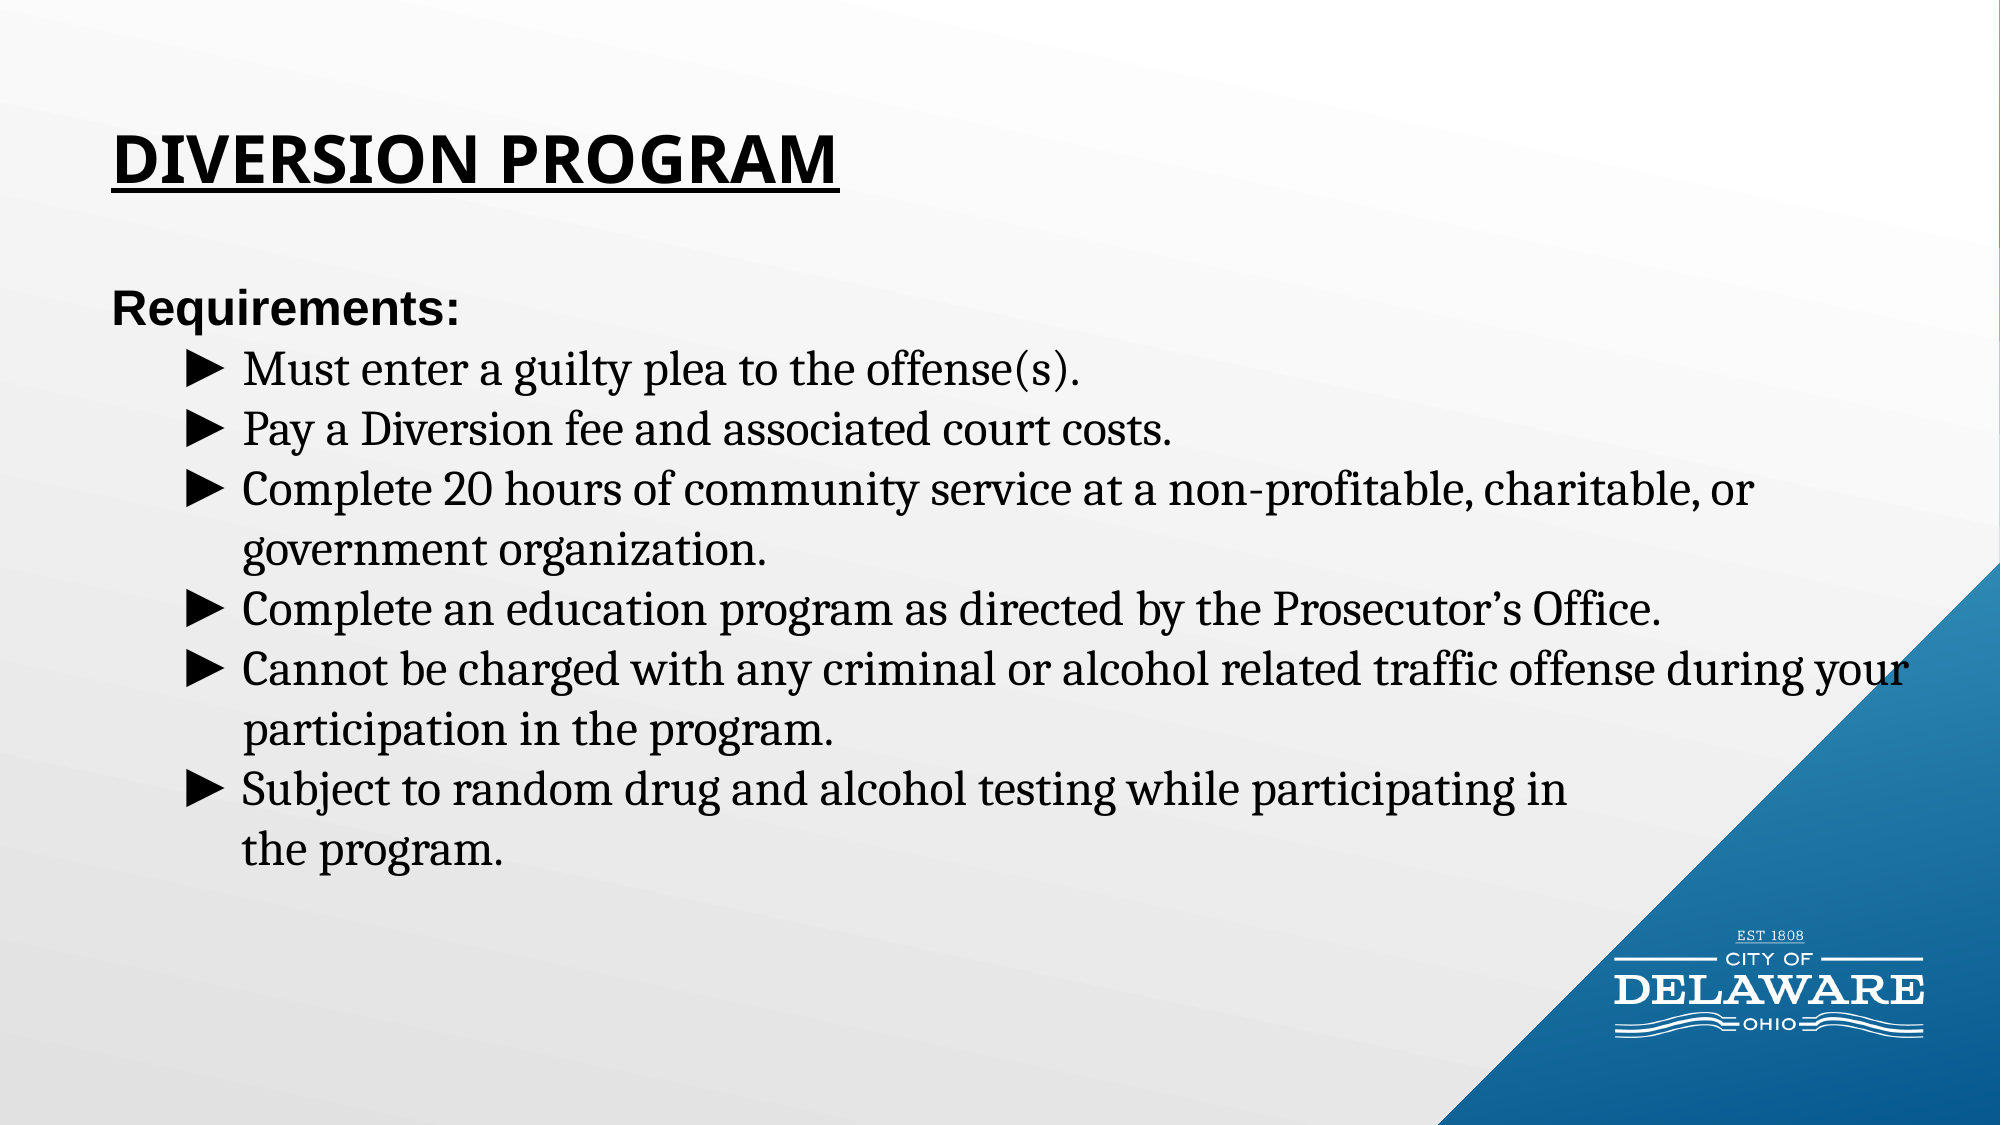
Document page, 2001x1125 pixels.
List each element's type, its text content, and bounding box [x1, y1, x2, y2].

text_box DIVERSION PROGRAM [96, 109, 1099, 204]
text_box [112, 112, 1513, 242]
picture [1599, 915, 1939, 1053]
text_box [0, 0, 2000, 1125]
text_box Requirements: Must enter a guilty plea to the offense(s). Pay a Diversion fee and associated court costs. Complete 20 hours of community service at a non-profitable, charitable, or government organization. Complete an education program as directed by the Prosecutor’s Office. Cannot be charged with any criminal or alcohol related traffic offense during your participation in the program. Subject to random drug and alcohol testing while participating in the program. [96, 267, 1985, 883]
text_box [1440, 1013, 2000, 1125]
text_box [1510, 485, 2000, 1013]
